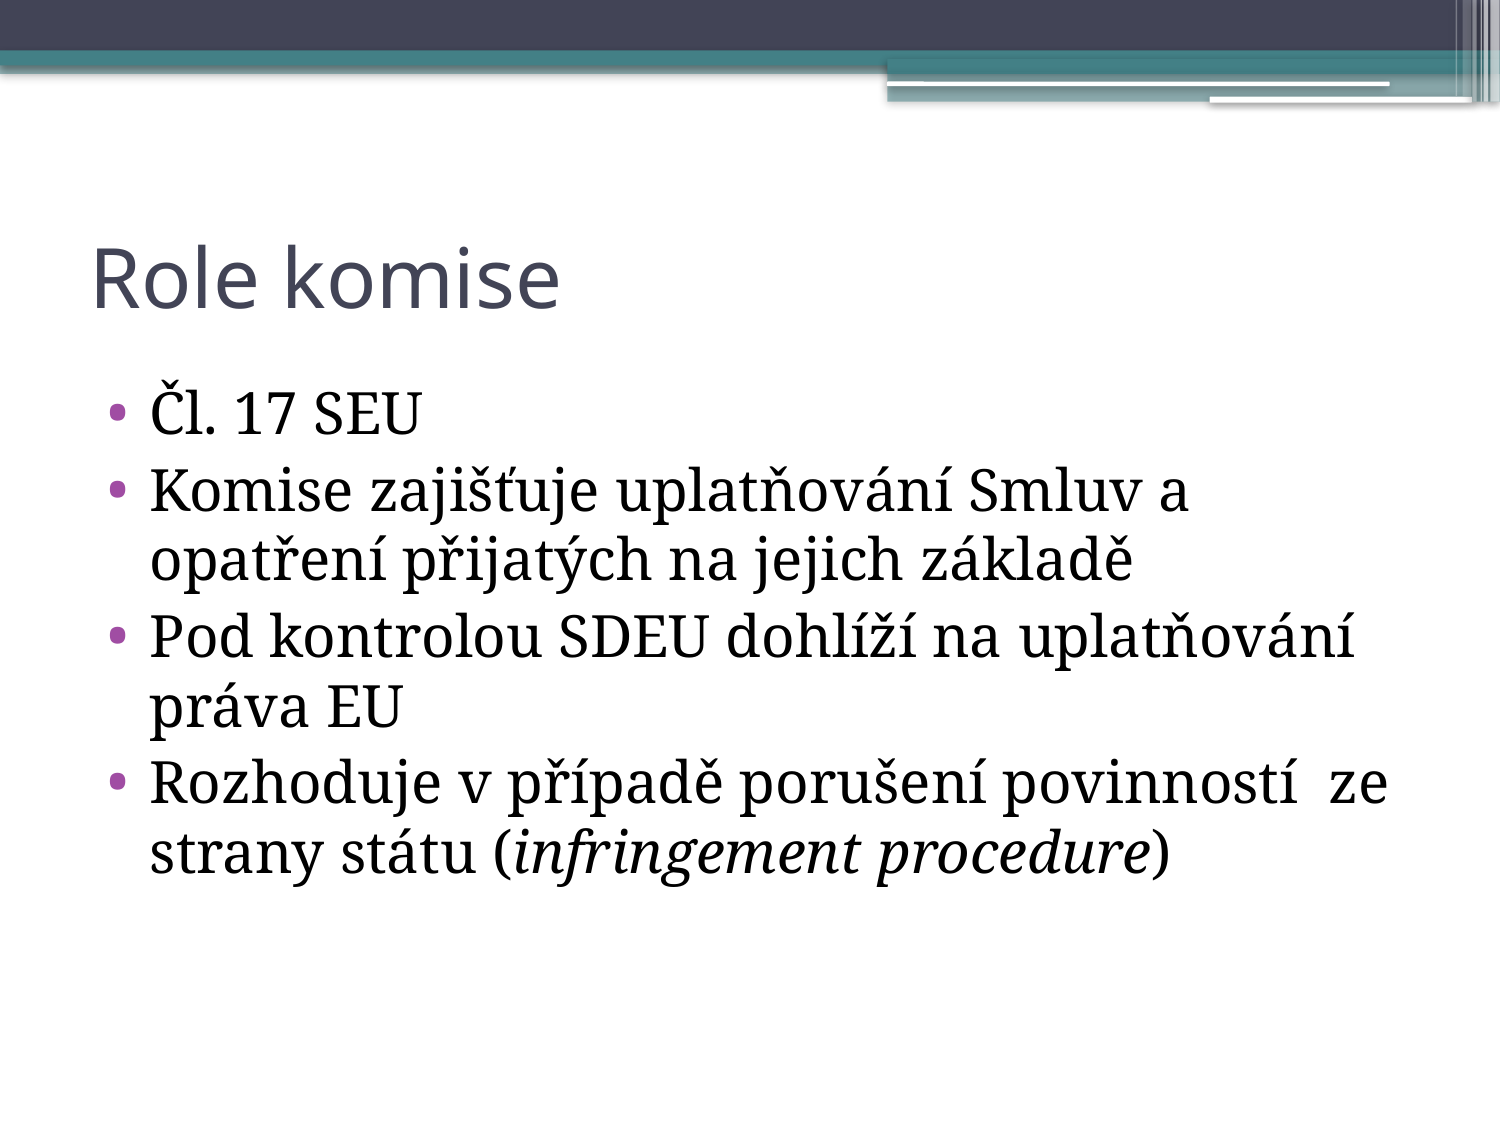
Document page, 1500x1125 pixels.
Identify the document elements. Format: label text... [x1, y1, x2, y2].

list Čl. 17 SEU Komise zajišťuje uplatňování Smluv a opatření přijatých na jejich základě Pod kontrolou SDEU dohlíží na uplatňování práva EU Rozhoduje v případě porušení povinností ze strany státu (infringement procedure) [75, 368, 1425, 1079]
title Role komise [75, 187, 1425, 363]
